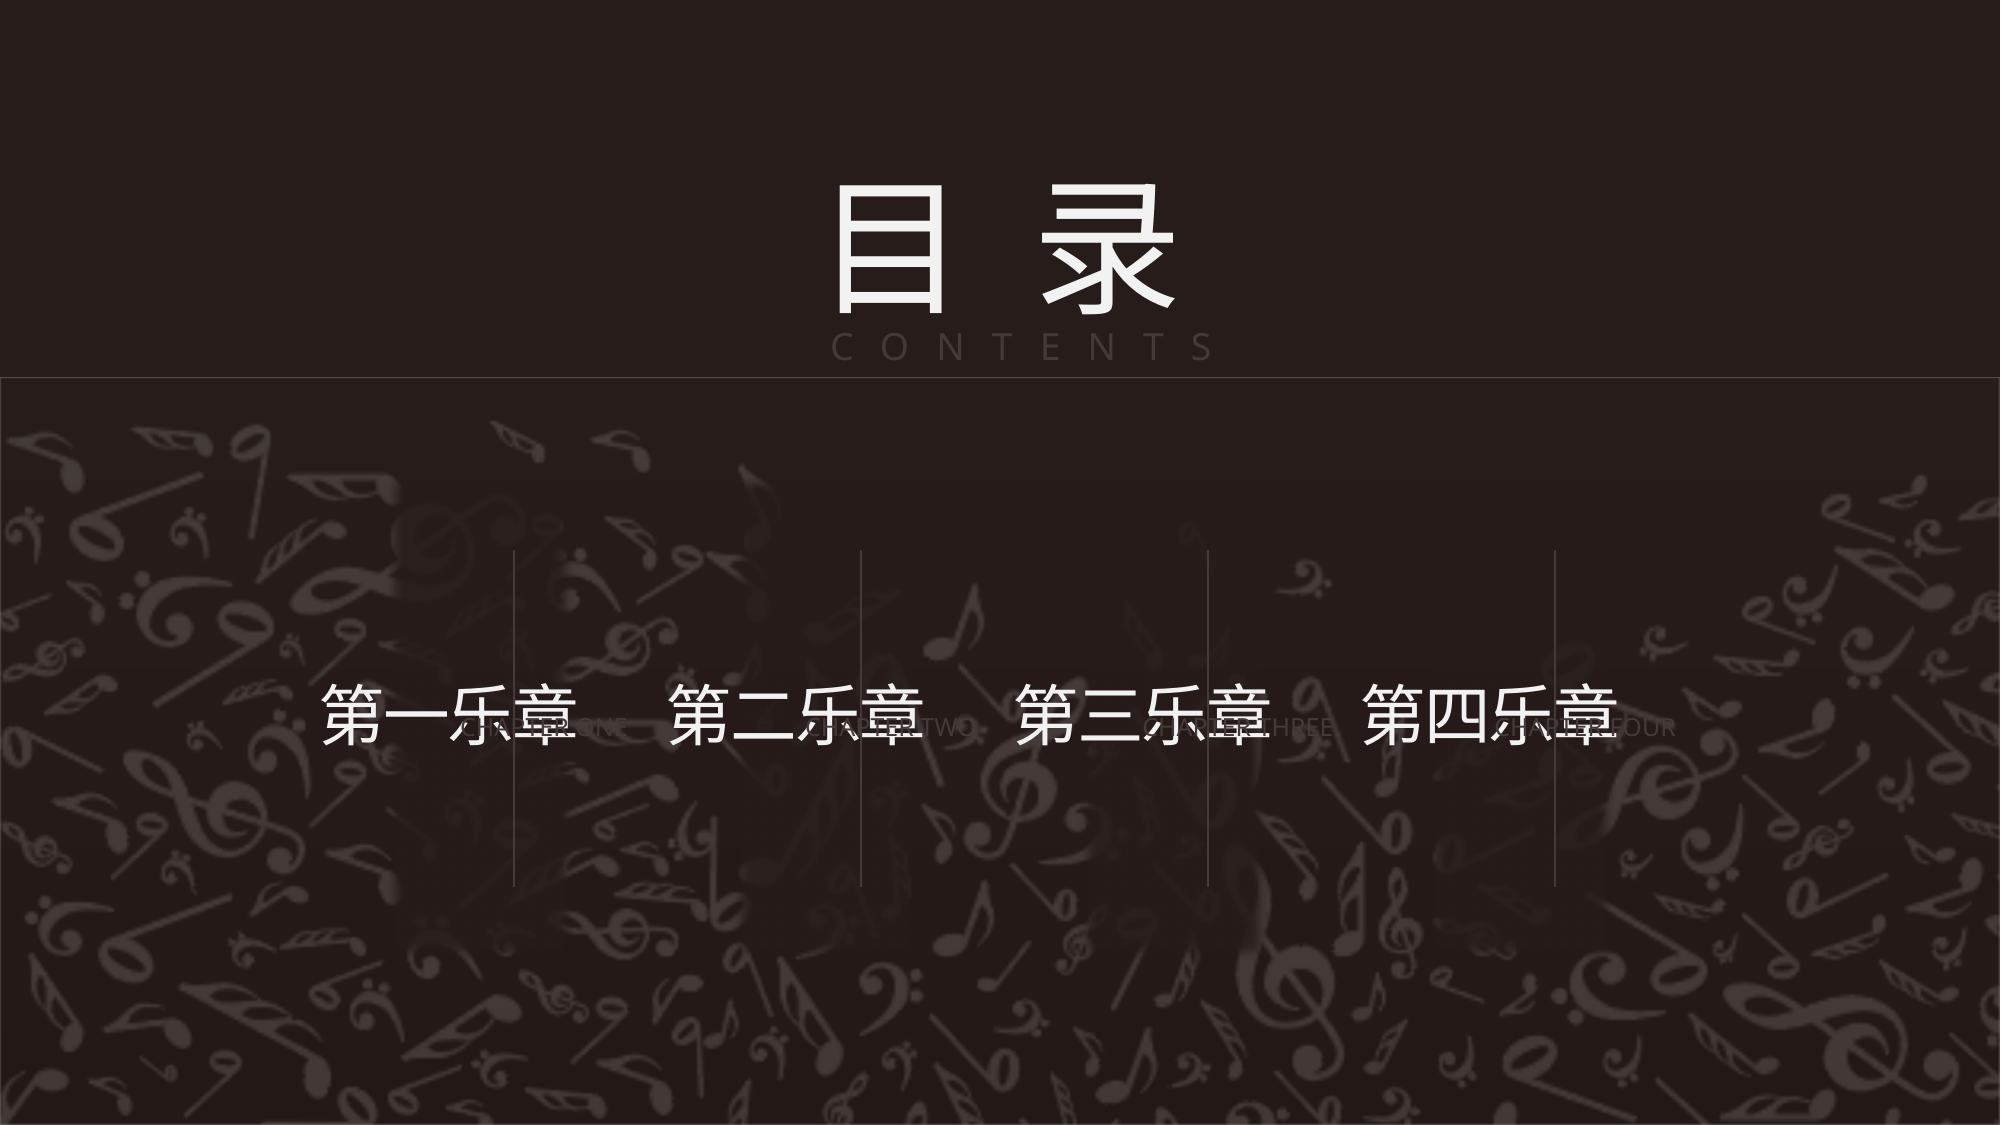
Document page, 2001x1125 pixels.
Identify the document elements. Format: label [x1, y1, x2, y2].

text_box [1423, 473, 1620, 968]
text_box [729, 473, 926, 961]
picture [1, 0, 1998, 1125]
text_box [788, 143, 1248, 377]
text_box [1076, 466, 1273, 987]
text_box [381, 473, 579, 961]
